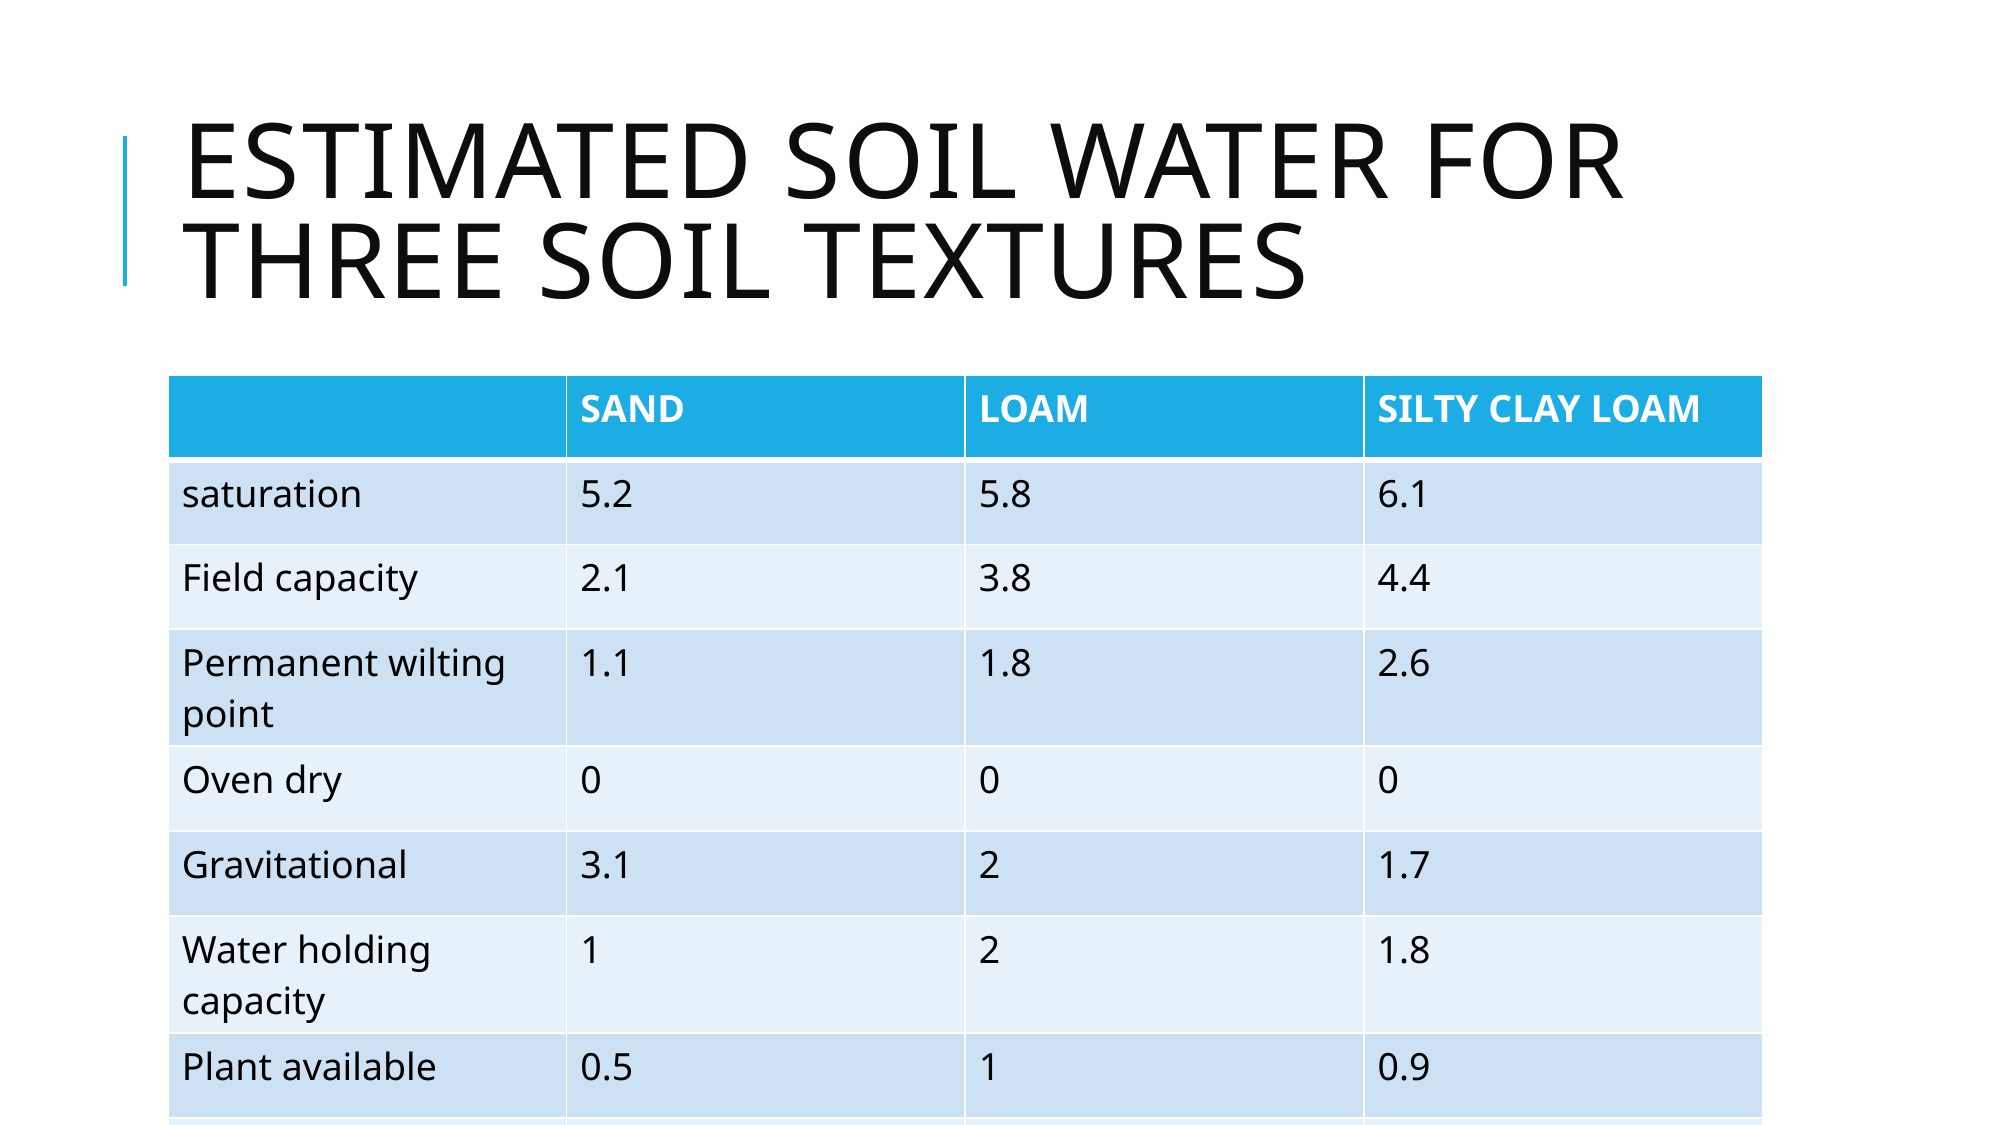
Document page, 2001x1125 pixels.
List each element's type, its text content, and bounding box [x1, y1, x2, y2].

table_cell 1.8 [1365, 917, 1762, 1032]
table_cell 1.7 [1365, 832, 1762, 915]
table_cell 3.1 [567, 832, 964, 915]
table_cell 1 [966, 1034, 1363, 1117]
table_cell Unavailable [169, 1119, 566, 1125]
table_cell 2.1 [567, 545, 964, 628]
table_header SILTY CLAY LOAM [1365, 376, 1762, 457]
table_header SAND [567, 376, 964, 457]
table_cell Gravitational [169, 832, 566, 915]
table_header [169, 376, 566, 457]
title Estimated soil water for three soil textures [168, 96, 1763, 342]
table_cell 0 [1365, 747, 1762, 830]
table_cell 1.1 [567, 1119, 964, 1125]
table_cell 2.6 [1365, 630, 1762, 745]
table_cell Permanent wilting point [169, 630, 566, 745]
table_cell 1.8 [966, 1119, 1363, 1125]
table_cell 2.6 [1365, 1119, 1762, 1125]
table_cell 0.9 [1365, 1034, 1762, 1117]
table_cell 1.8 [966, 630, 1363, 745]
table_cell 4.4 [1365, 545, 1762, 628]
table_cell 2 [966, 917, 1363, 1032]
table_cell 0.5 [567, 1034, 964, 1117]
table_cell 5.2 [567, 463, 964, 544]
table_cell 0 [567, 747, 964, 830]
table_cell Plant available [169, 1034, 566, 1117]
table_cell 0 [966, 747, 1363, 830]
table_cell Field capacity [169, 545, 566, 628]
table_cell 5.8 [966, 463, 1363, 544]
table_cell 2 [966, 832, 1363, 915]
table_cell Oven dry [169, 747, 566, 830]
table_cell 6.1 [1365, 463, 1762, 544]
table_cell 1 [567, 917, 964, 1032]
table_header LOAM [966, 376, 1363, 457]
table_cell Water holding capacity [169, 917, 566, 1032]
table_cell 1.1 [567, 630, 964, 745]
table_cell saturation [169, 463, 566, 544]
table_cell 3.8 [966, 545, 1363, 628]
